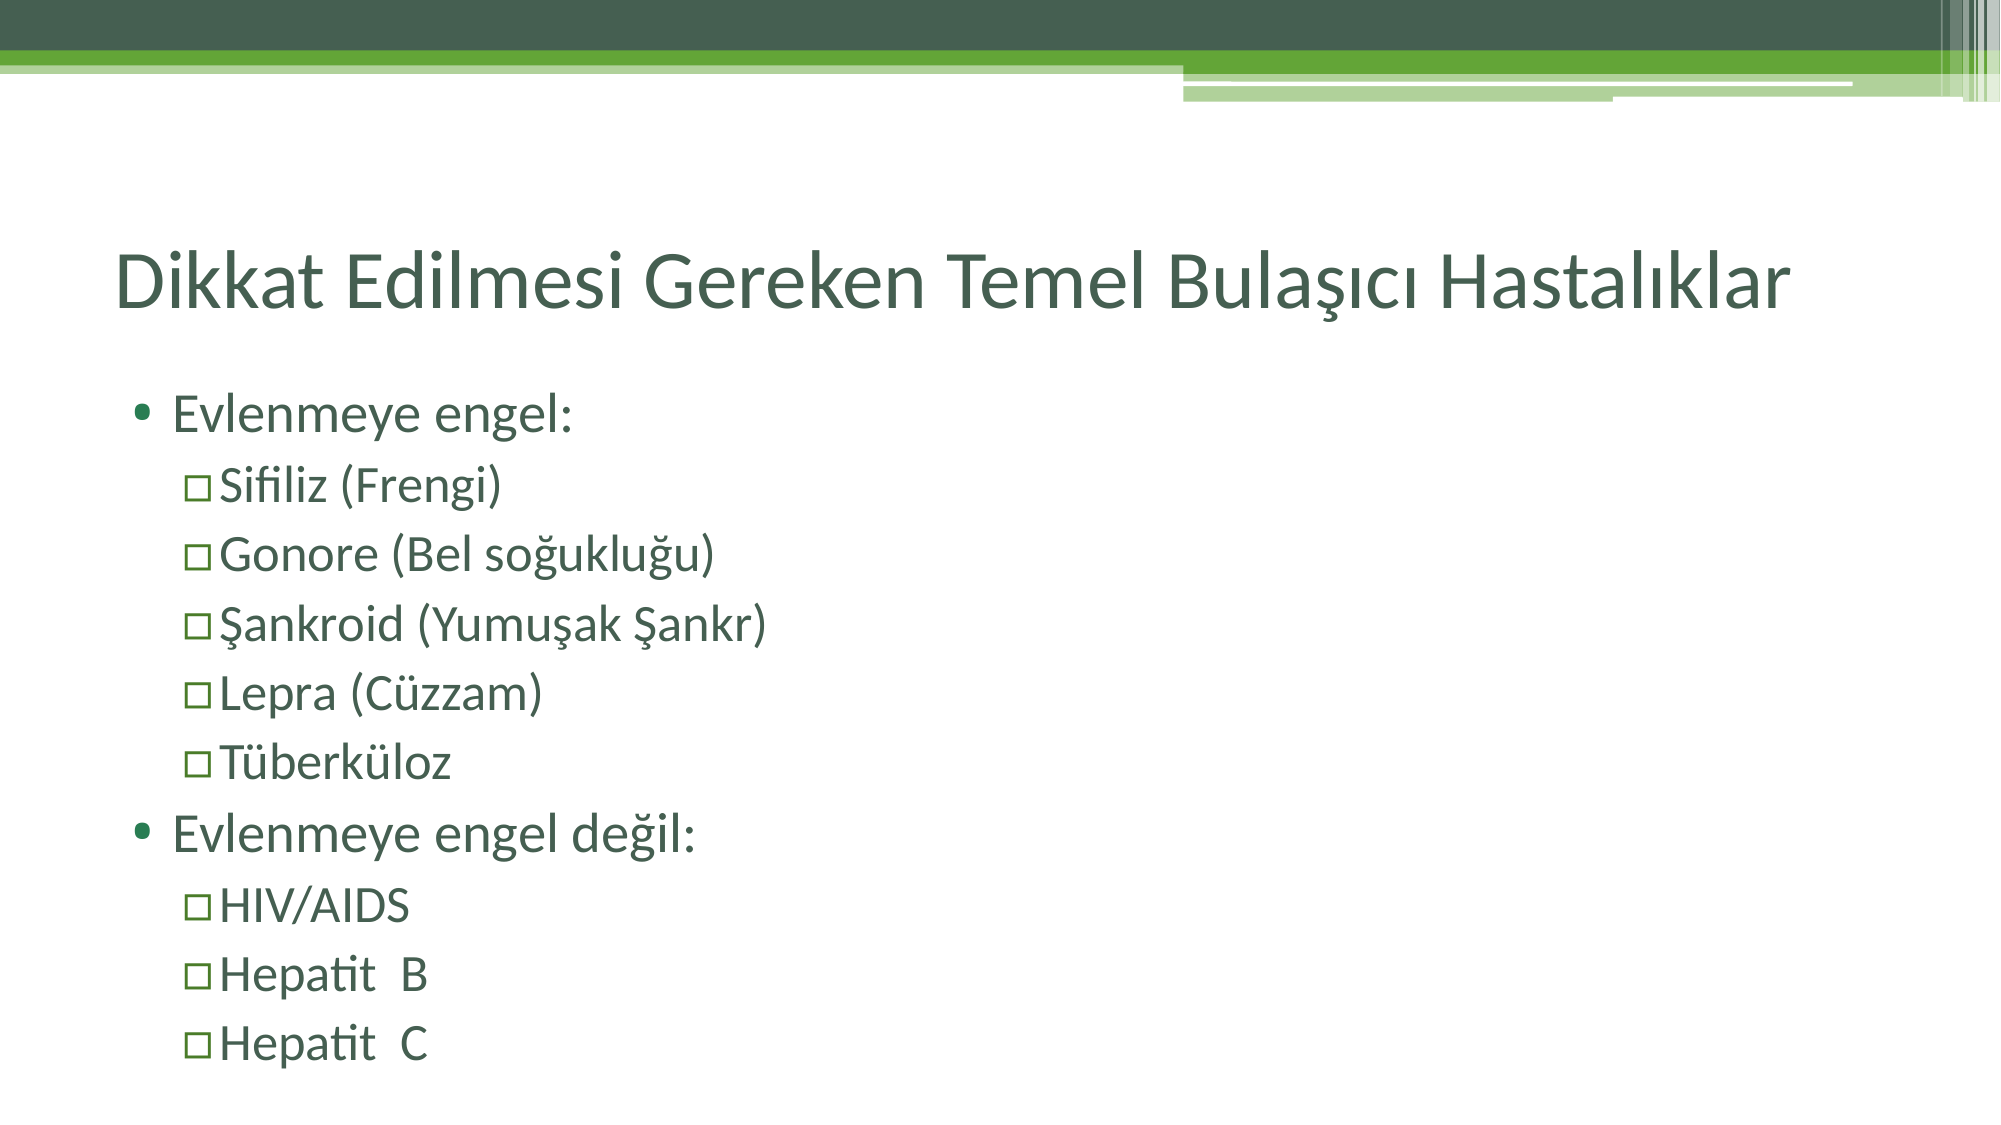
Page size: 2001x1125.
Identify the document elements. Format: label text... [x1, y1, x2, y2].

list Evlenmeye engel: Sifiliz (Frengi) Gonore (Bel soğukluğu) Şankroid (Yumuşak Şankr) Lepra (Cüzzam) Tüberküloz Evlenmeye engel değil: HIV/AIDS Hepatit B Hepatit C [99, 368, 1900, 1079]
title Dikkat Edilmesi Gereken Temel Bulaşıcı Hastalıklar [99, 187, 1900, 363]
